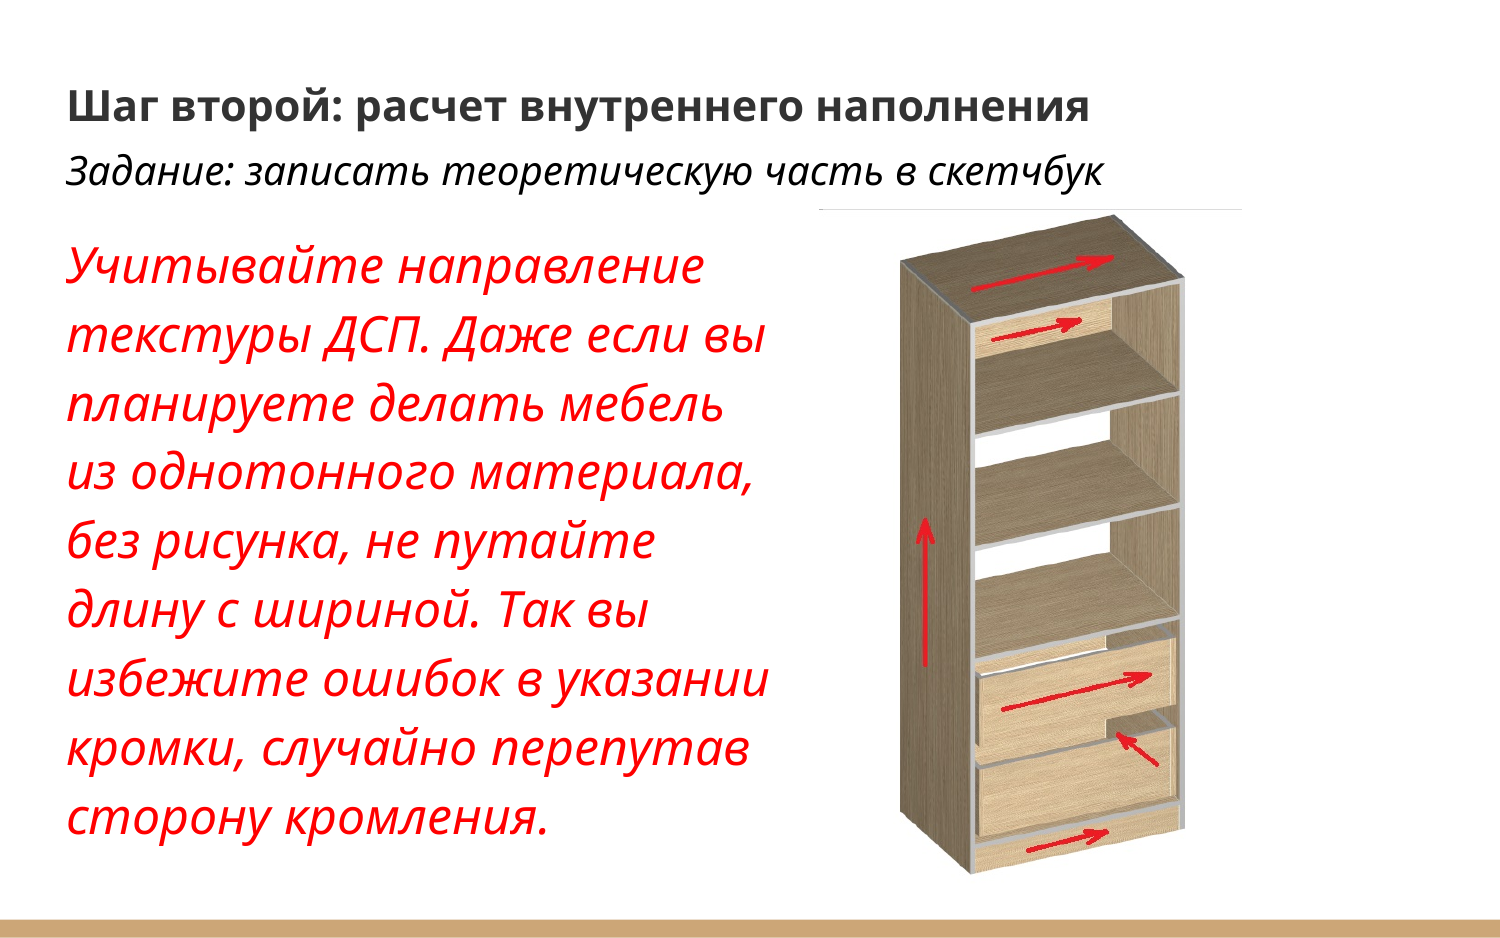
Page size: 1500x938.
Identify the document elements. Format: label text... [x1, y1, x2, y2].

text_box Шаг второй: расчет внутреннего наполнения Задание: записать теоретическую часть в скетчбук [51, 57, 1449, 209]
text_box Учитывайте направление текстуры ДСП. Даже если вы планируете делать мебель из однотонного материала, без рисунка, не путайте длину с шириной. Так вы избежите ошибок в указании кромки, случайно перепутав сторону кромления. [51, 209, 793, 860]
picture [819, 208, 1242, 888]
